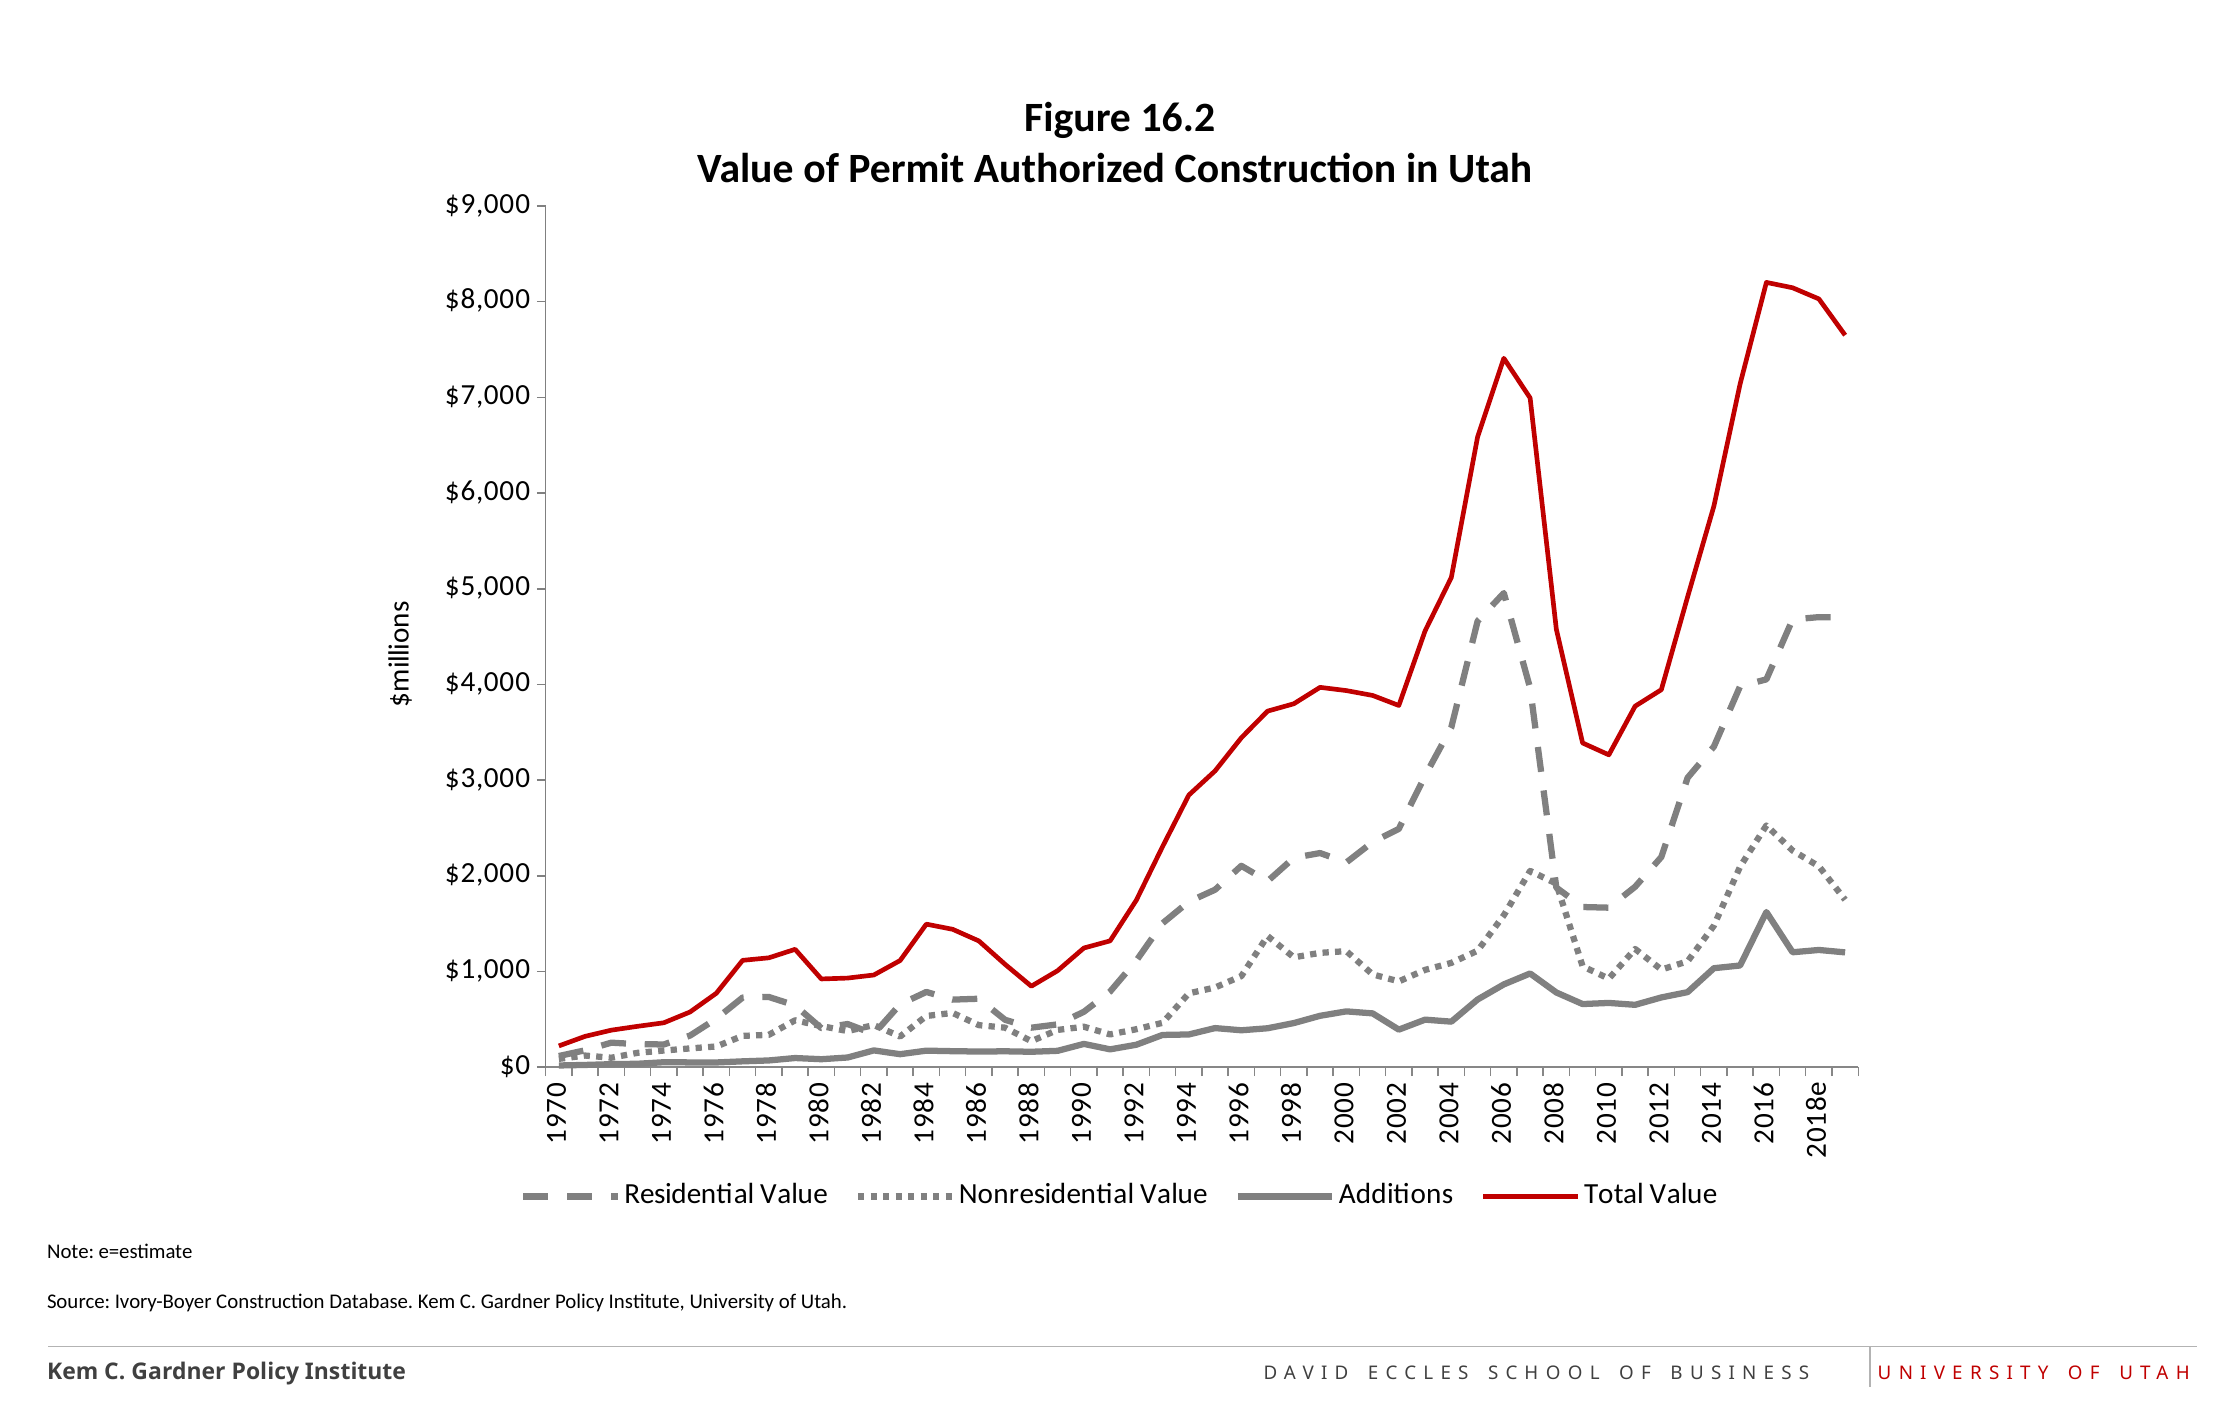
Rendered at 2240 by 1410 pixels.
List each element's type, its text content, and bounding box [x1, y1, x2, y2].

text_box Note: e=estimate Source: Ivory-Boyer Construction Database. Kem C. Gardner Policy Institute, University of Utah. [32, 1229, 1250, 1320]
chart [369, 179, 1871, 1268]
title Figure 16.2 Value of Permit Authorized Construction in Utah [369, 75, 1870, 179]
